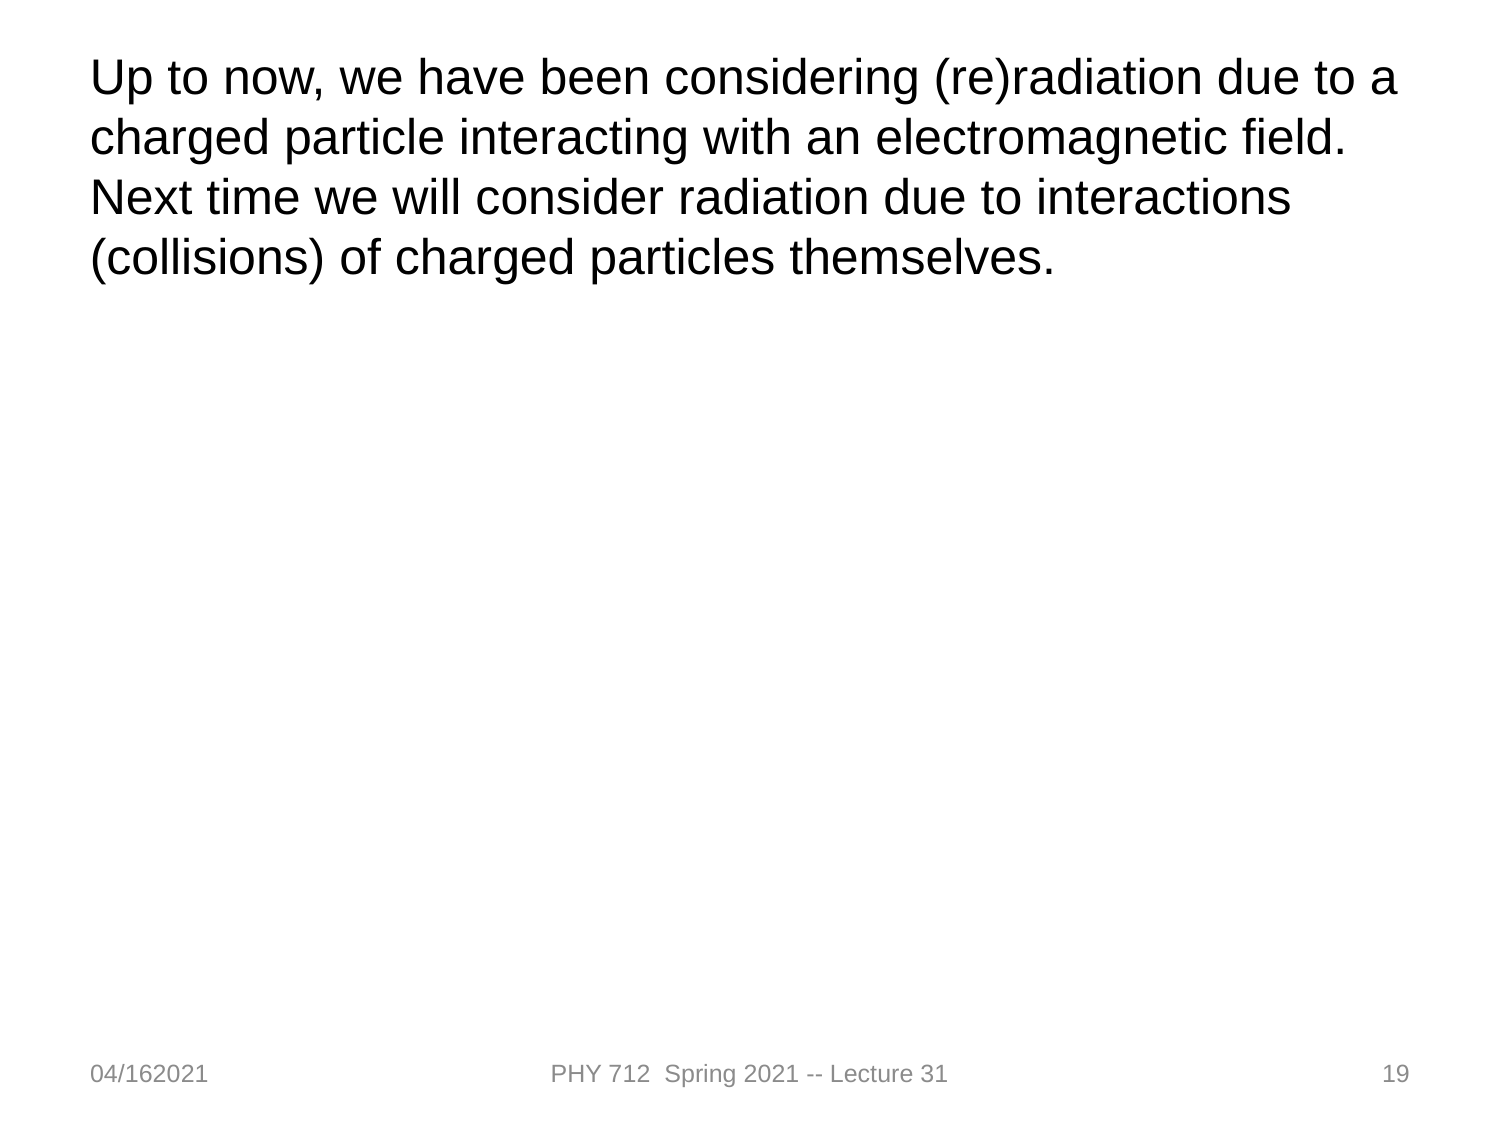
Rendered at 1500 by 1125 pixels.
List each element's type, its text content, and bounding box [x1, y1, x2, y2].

slide_number 04/162021 [75, 1042, 425, 1103]
text_box Up to now, we have been considering (re)radiation due to a charged particle interacting with an electromagnetic field. Next time we will consider radiation due to interactions (collisions) of charged particles themselves. [75, 37, 1463, 293]
footer PHY 712 Spring 2021 -- Lecture 31 [512, 1042, 988, 1103]
slide_number 19 [1074, 1042, 1425, 1103]
